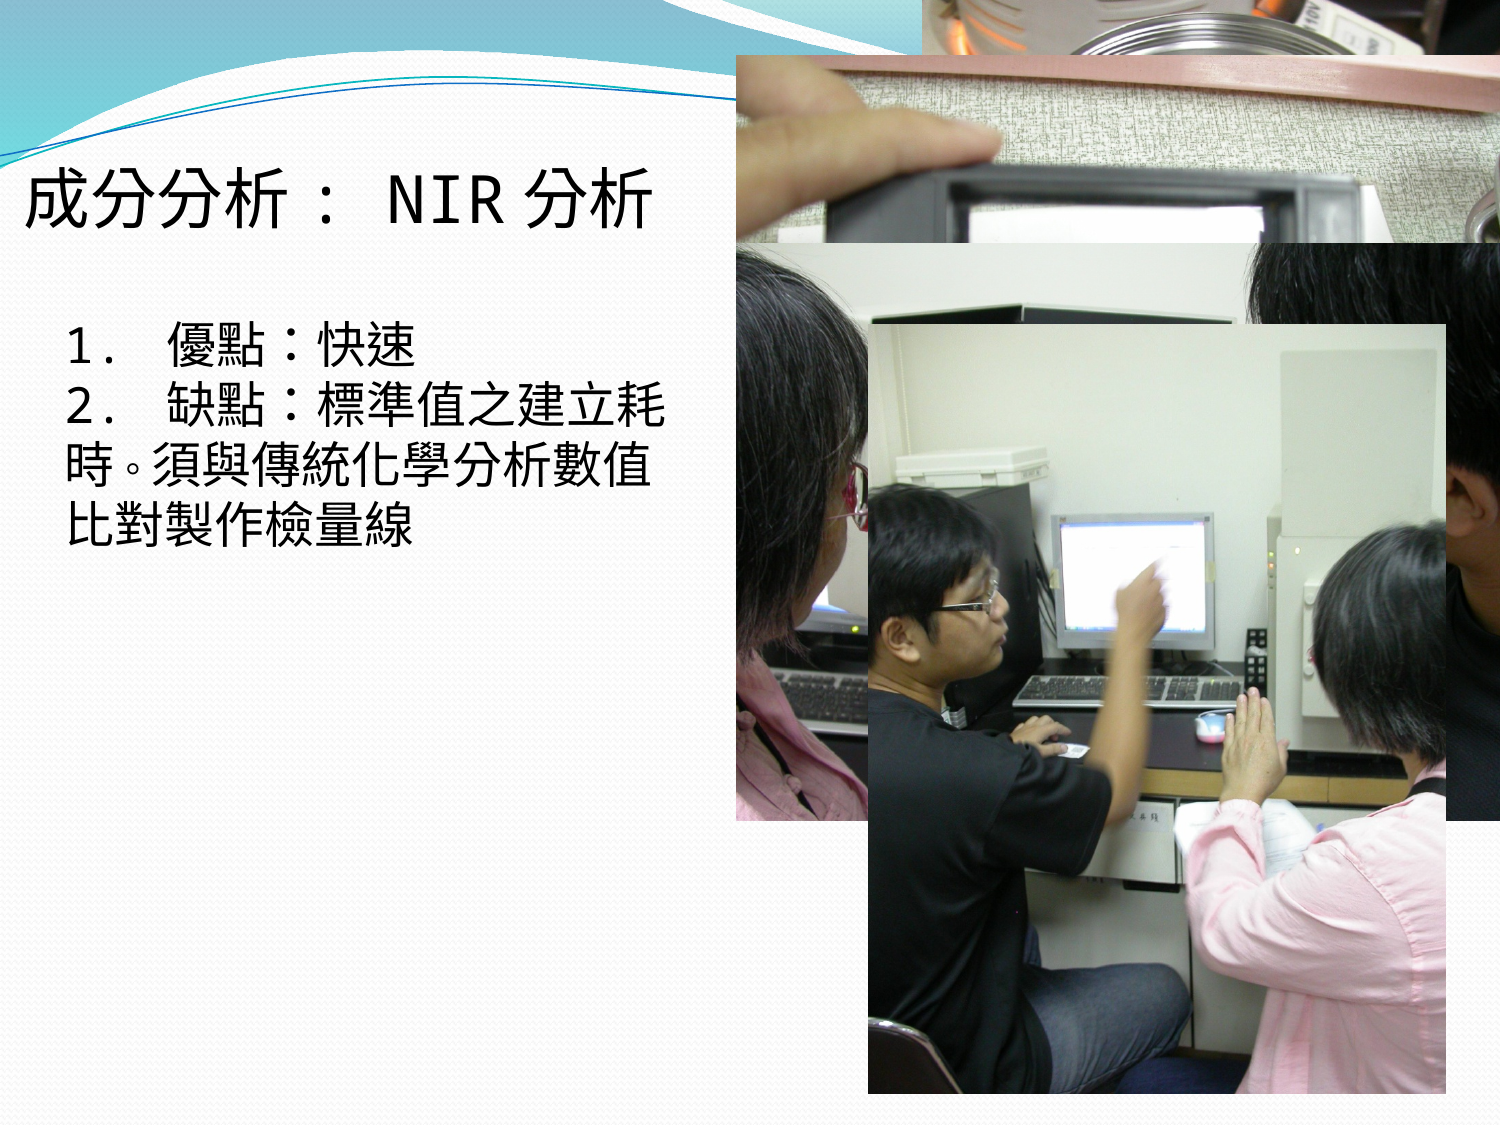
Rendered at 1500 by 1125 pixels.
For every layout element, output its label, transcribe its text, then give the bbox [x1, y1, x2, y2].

text_box 成分分析: NIR分析 [8, 149, 671, 245]
text_box 1. 優點：快速 2. 缺點：標準值之建立耗時。須與傳統化學分析數值比對製作檢量線 [49, 306, 715, 561]
picture [735, 0, 1500, 1095]
